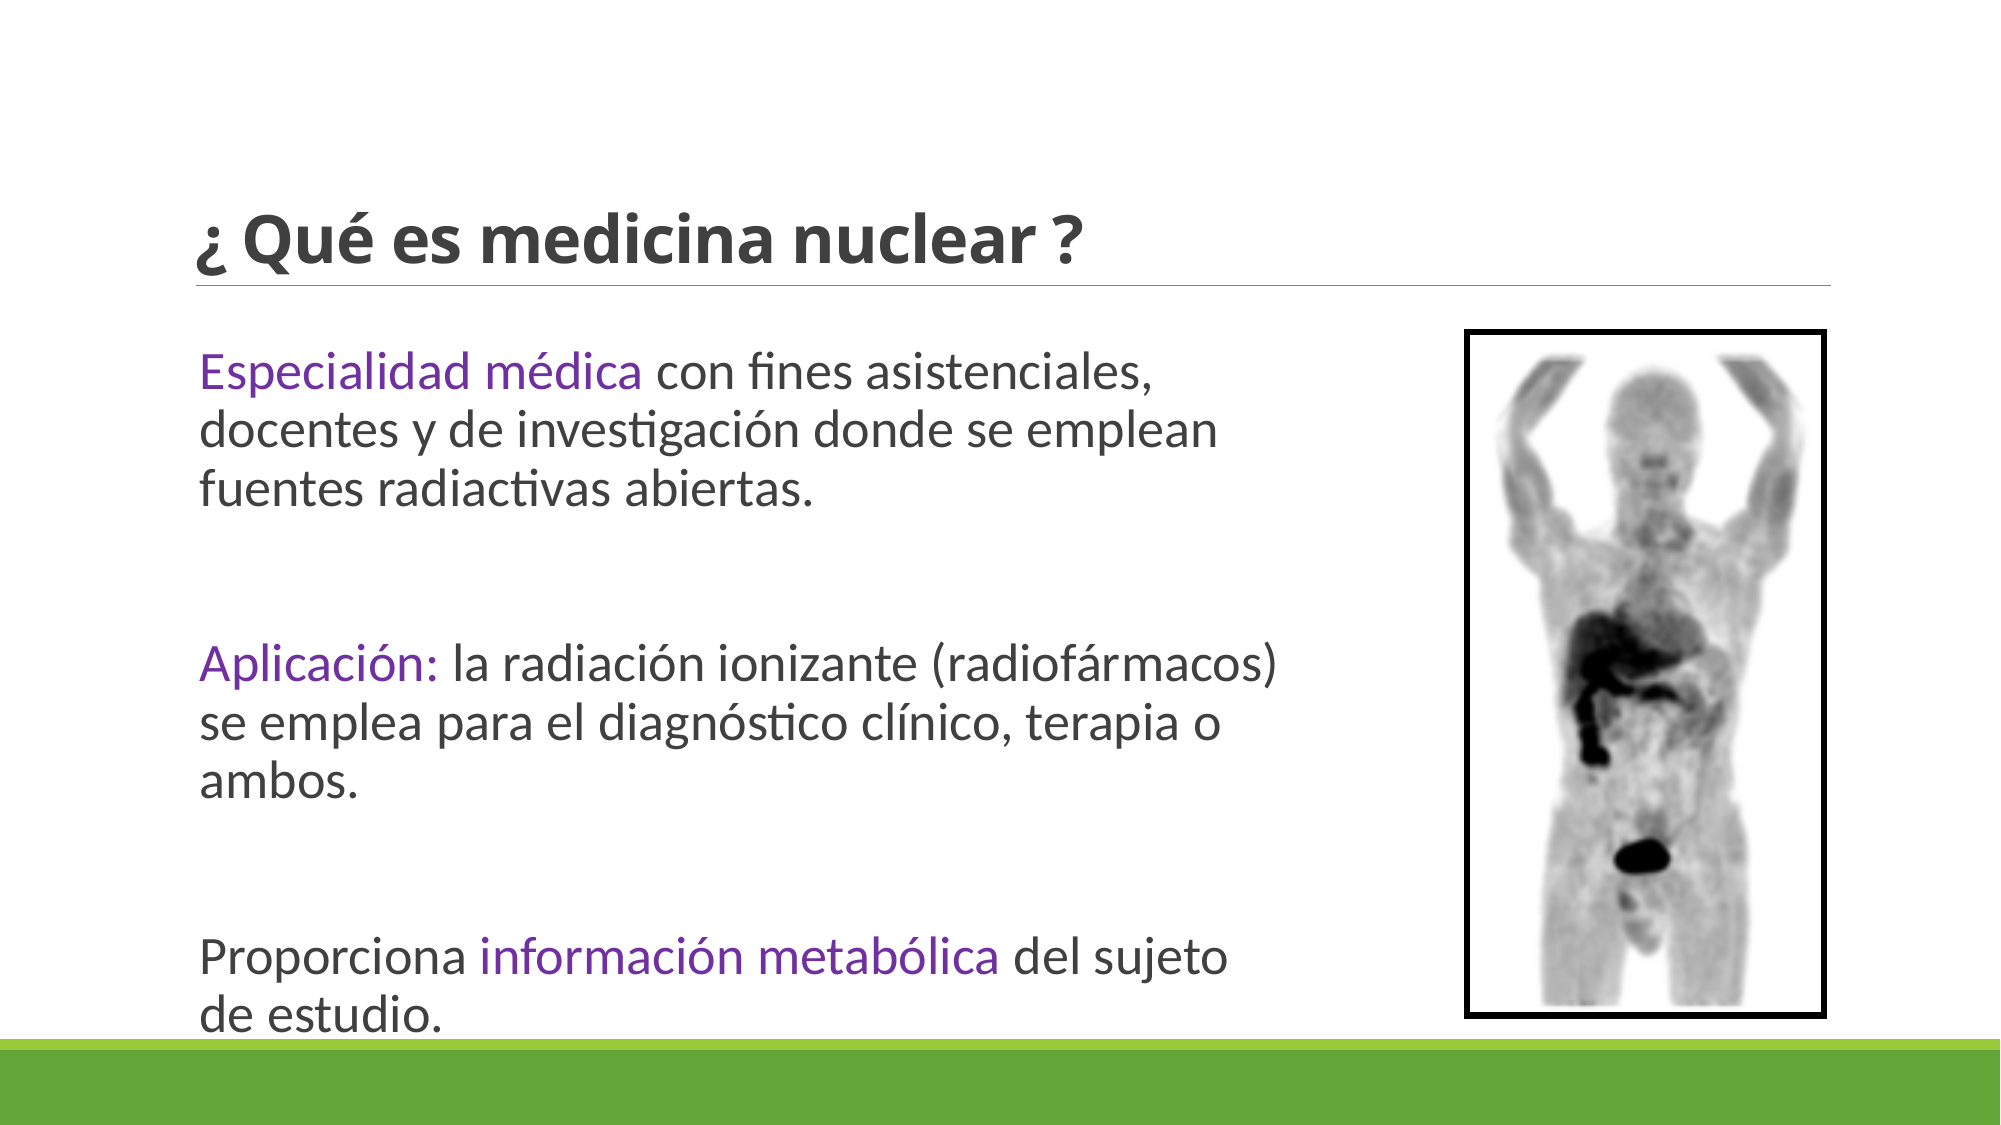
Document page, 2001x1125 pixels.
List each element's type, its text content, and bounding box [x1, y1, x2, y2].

title ¿ Qué es medicina nuclear ? [180, 47, 1830, 285]
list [1469, 334, 1822, 1013]
list Especialidad médica con fines asistenciales, docentes y de investigación donde se emplean fuentes radiactivas abiertas. Aplicación: la radiación ionizante (radiofármacos) se emplea para el diagnóstico clínico, terapia o ambos. Proporciona información metabólica del sujeto de estudio. [184, 335, 1293, 1059]
